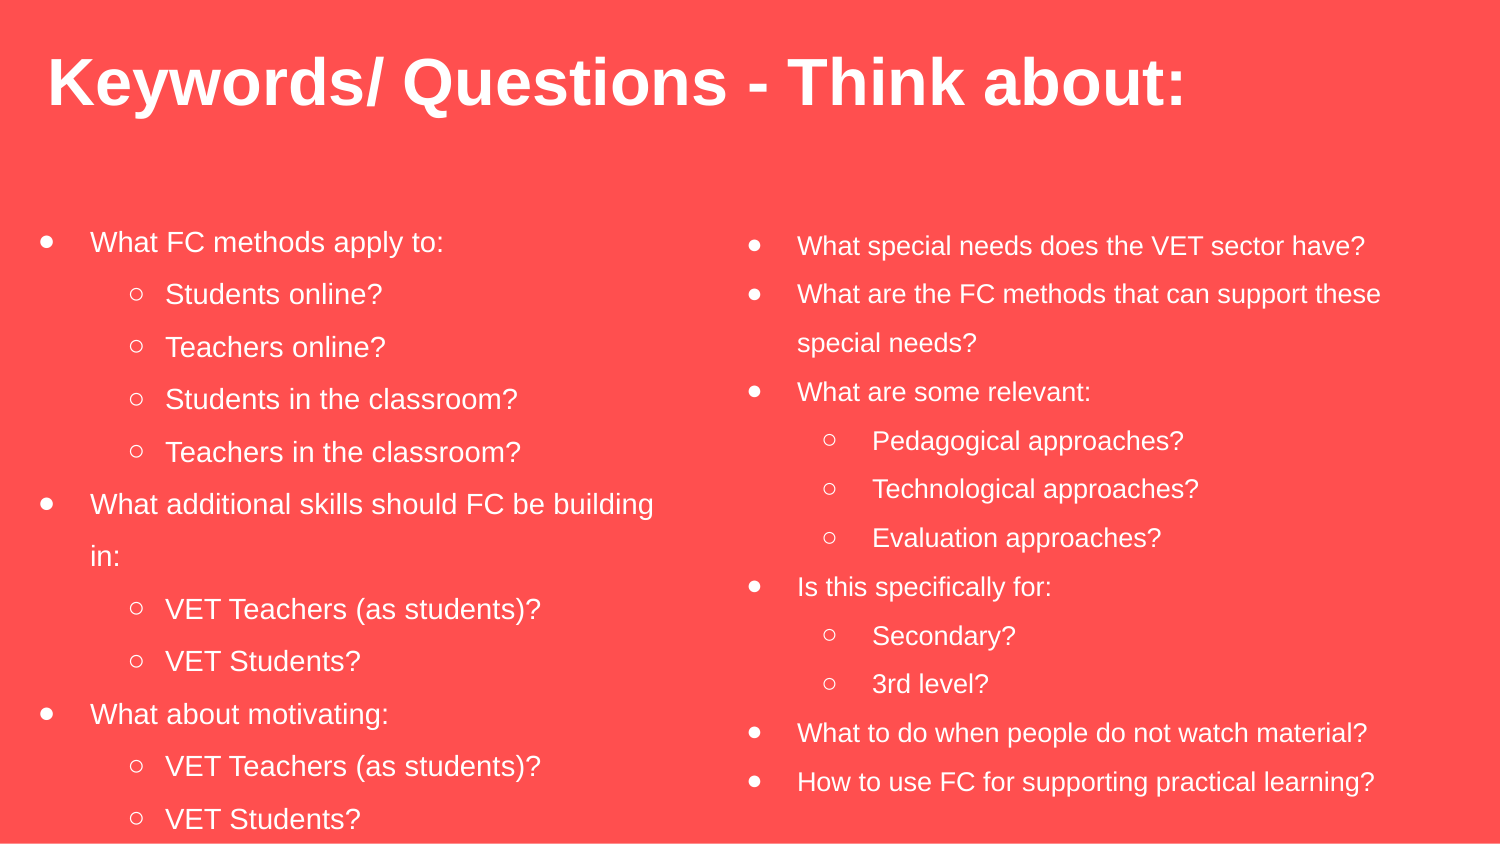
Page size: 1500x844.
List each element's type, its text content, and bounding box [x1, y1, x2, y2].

title What FC methods apply to: Students online? Teachers online? Students in the classroom? Teachers in the classroom? What additional skills should FC be building in: VET Teachers (as students)? VET Students? What about motivating: VET Teachers (as students)? VET Students? What are the challenges in time/ budget/ IT? [0, 190, 708, 807]
title Keywords/ Questions - Think about: [32, 23, 1381, 157]
title What special needs does the VET sector have? What are the FC methods that can support these special needs? What are some relevant: Pedagogical approaches? Technological approaches? Evaluation approaches? Is this specifically for: Secondary? 3rd level? What to do when people do not watch material? How to use FC for supporting practical learning? [707, 196, 1428, 813]
